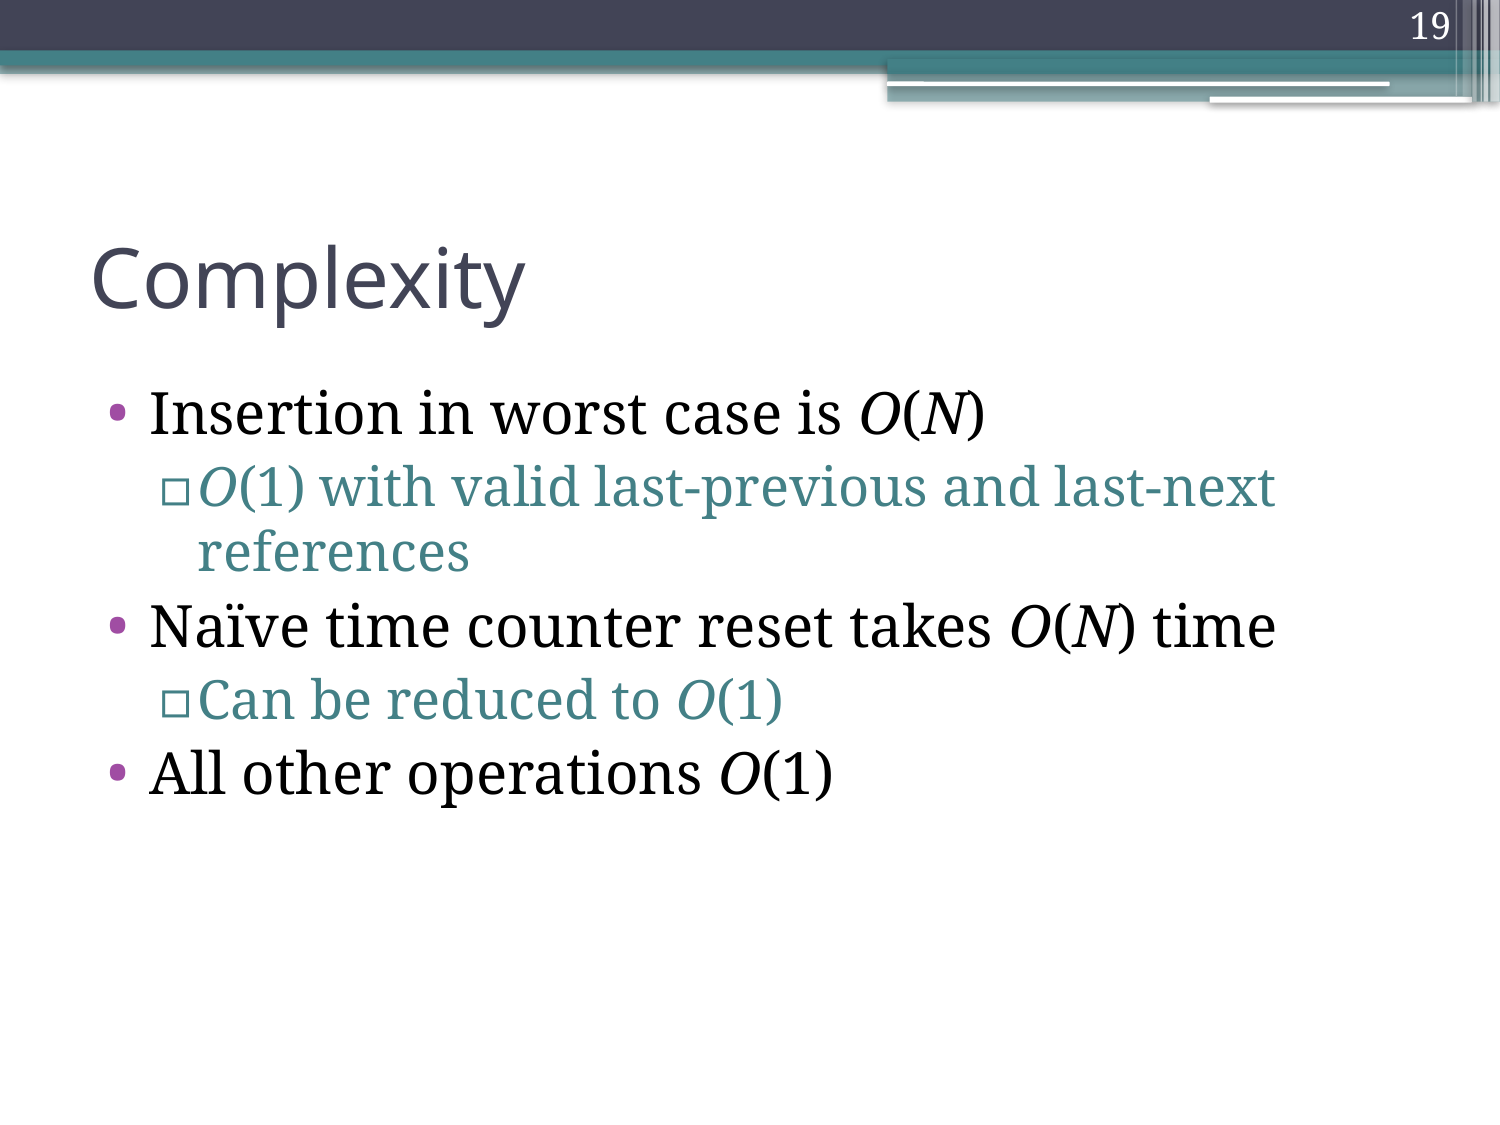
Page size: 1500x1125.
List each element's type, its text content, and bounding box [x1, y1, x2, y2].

title Complexity [75, 187, 1425, 363]
slide_number 19 [1341, 0, 1466, 61]
list Insertion in worst case is O(N) O(1) with valid last-previous and last-next references Naïve time counter reset takes O(N) time Can be reduced to O(1) All other operations O(1) [75, 368, 1425, 1079]
